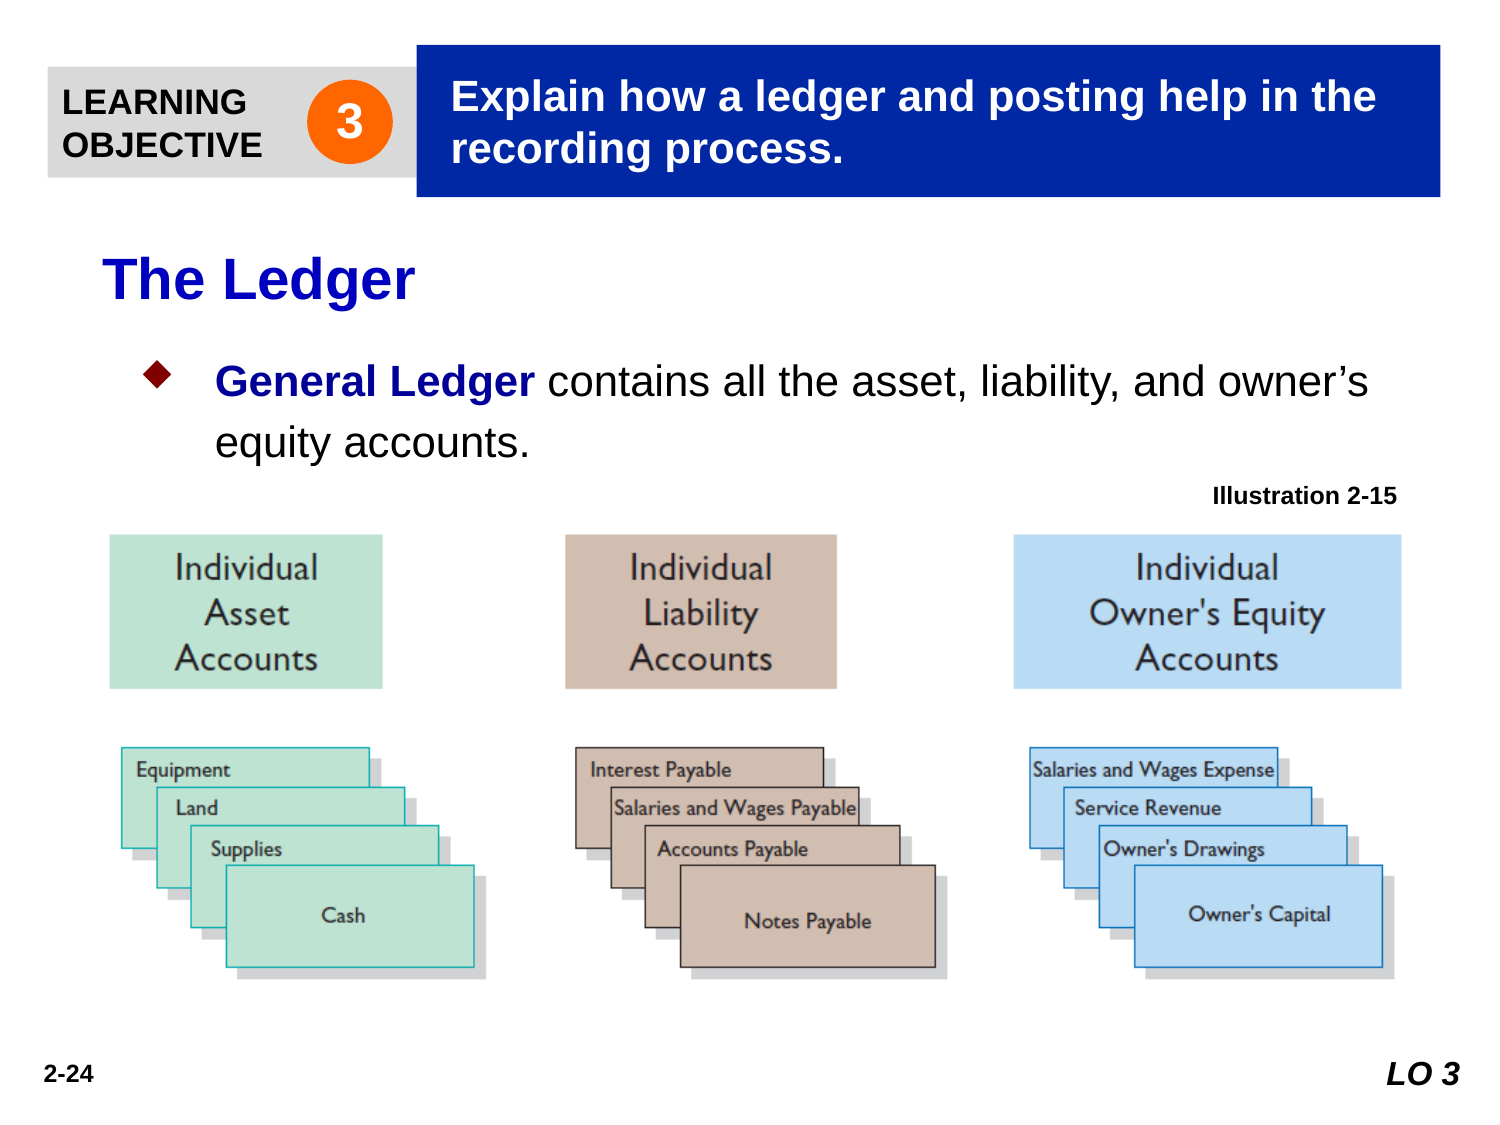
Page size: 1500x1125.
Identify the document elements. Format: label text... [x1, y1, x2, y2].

picture [100, 521, 1413, 988]
text_box Illustration 2-15 [1162, 472, 1413, 517]
text_box 3 [307, 79, 393, 165]
text_box LO 3 [1324, 1044, 1475, 1100]
text_box General Ledger contains all the asset, liability, and owner’s equity accounts. [125, 337, 1438, 474]
text_box Explain how a ledger and posting help in the recording process. [416, 44, 1441, 198]
text_box LEARNING OBJECTIVE [47, 66, 416, 178]
text_box The Ledger [87, 233, 1400, 319]
